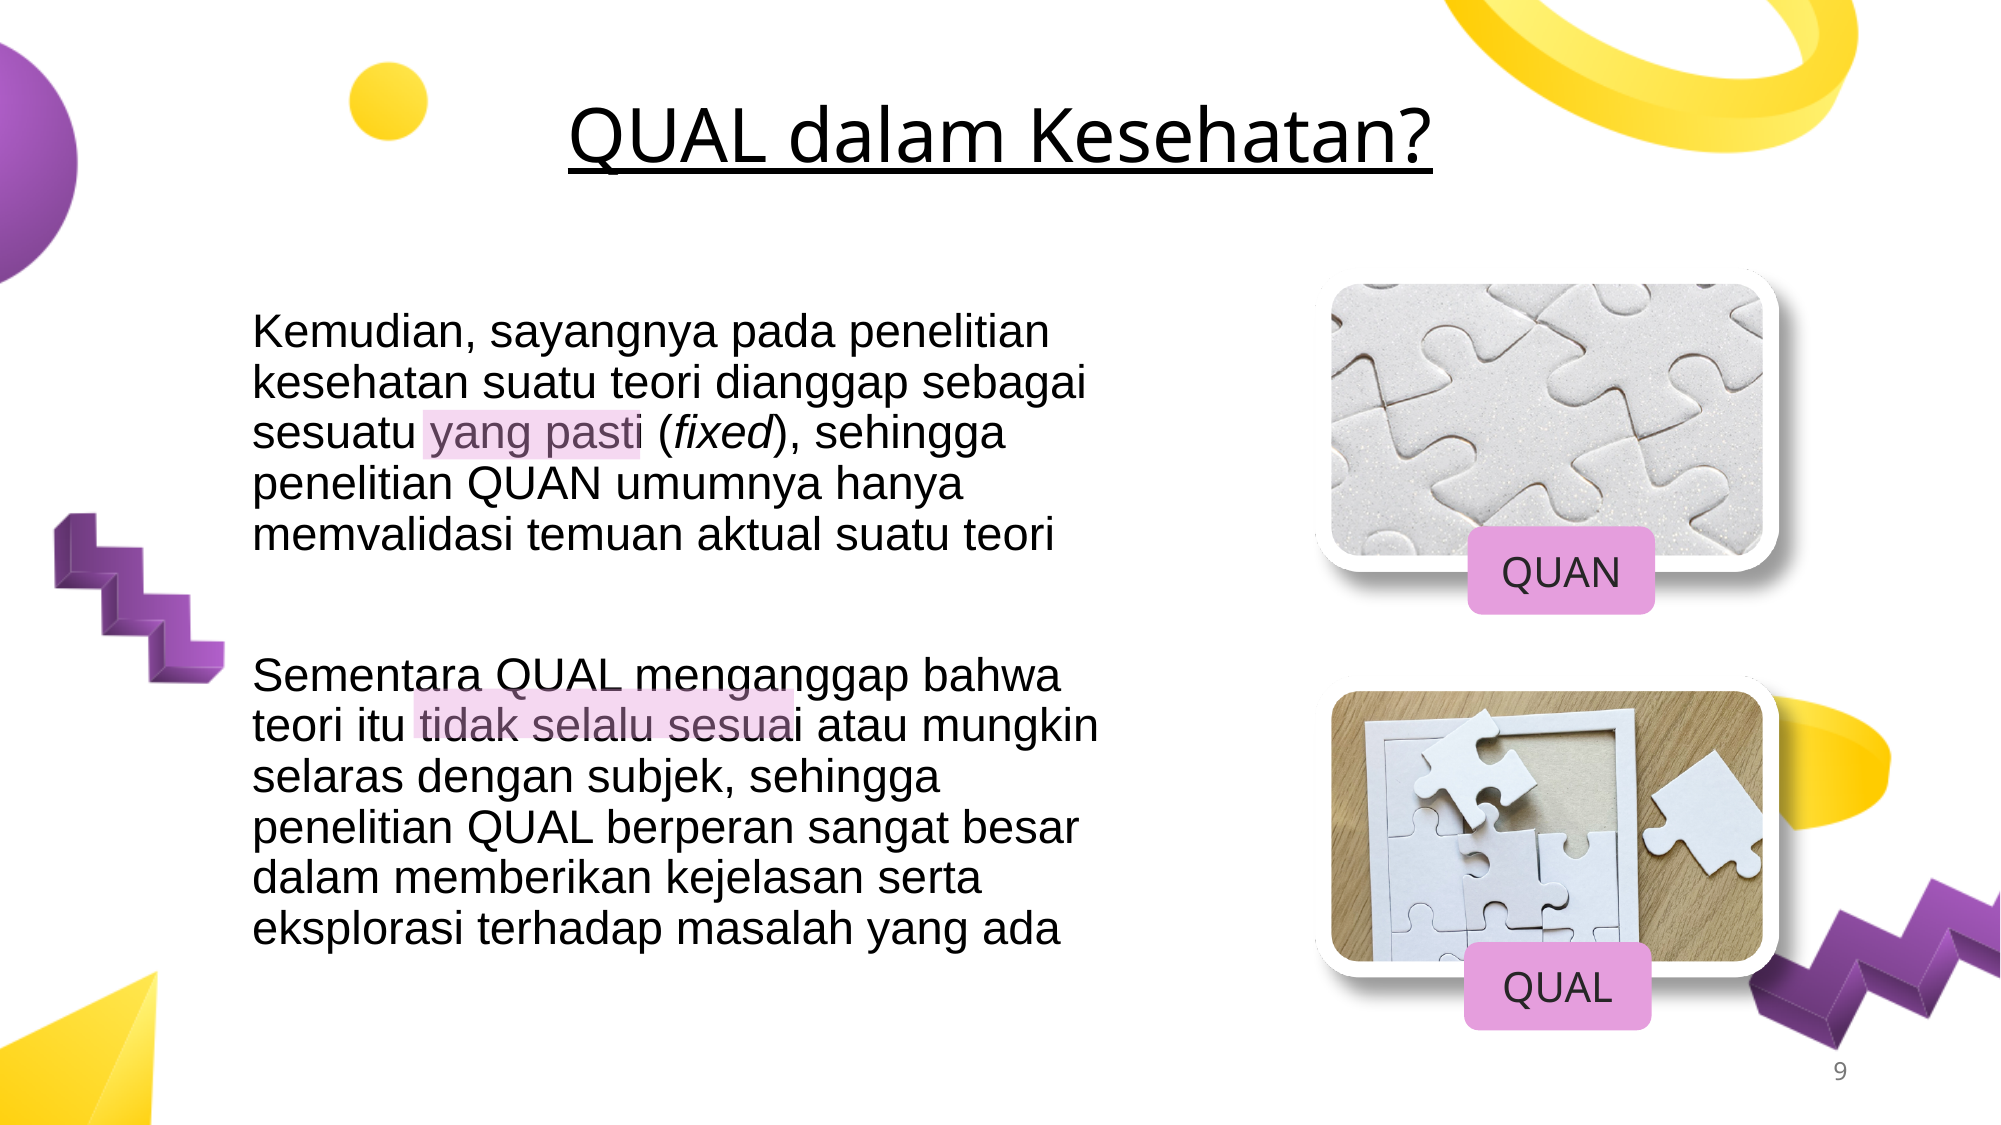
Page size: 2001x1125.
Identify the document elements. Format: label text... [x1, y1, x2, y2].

text_box QUAL [1467, 1027, 1649, 1032]
text_box QUAL dalam Kesehatan? [529, 63, 1471, 213]
slide_number 9 [1412, 1042, 1863, 1103]
text_box [412, 687, 795, 740]
text_box [421, 408, 642, 461]
picture [0, 0, 2001, 1125]
list Kemudian, sayangnya pada penelitian kesehatan suatu teori dianggap sebagai sesuatu yang pasti (fixed), sehingga penelitian QUAN umumnya hanya memvalidasi temuan aktual suatu teori Sementara QUAL menganggap bahwa teori itu tidak selalu sesuai atau mungkin selaras dengan subjek, sehingga penelitian QUAL berperan sangat besar dalam memberikan kejelasan serta eksplorasi terhadap masalah yang ada [236, 299, 1123, 1014]
